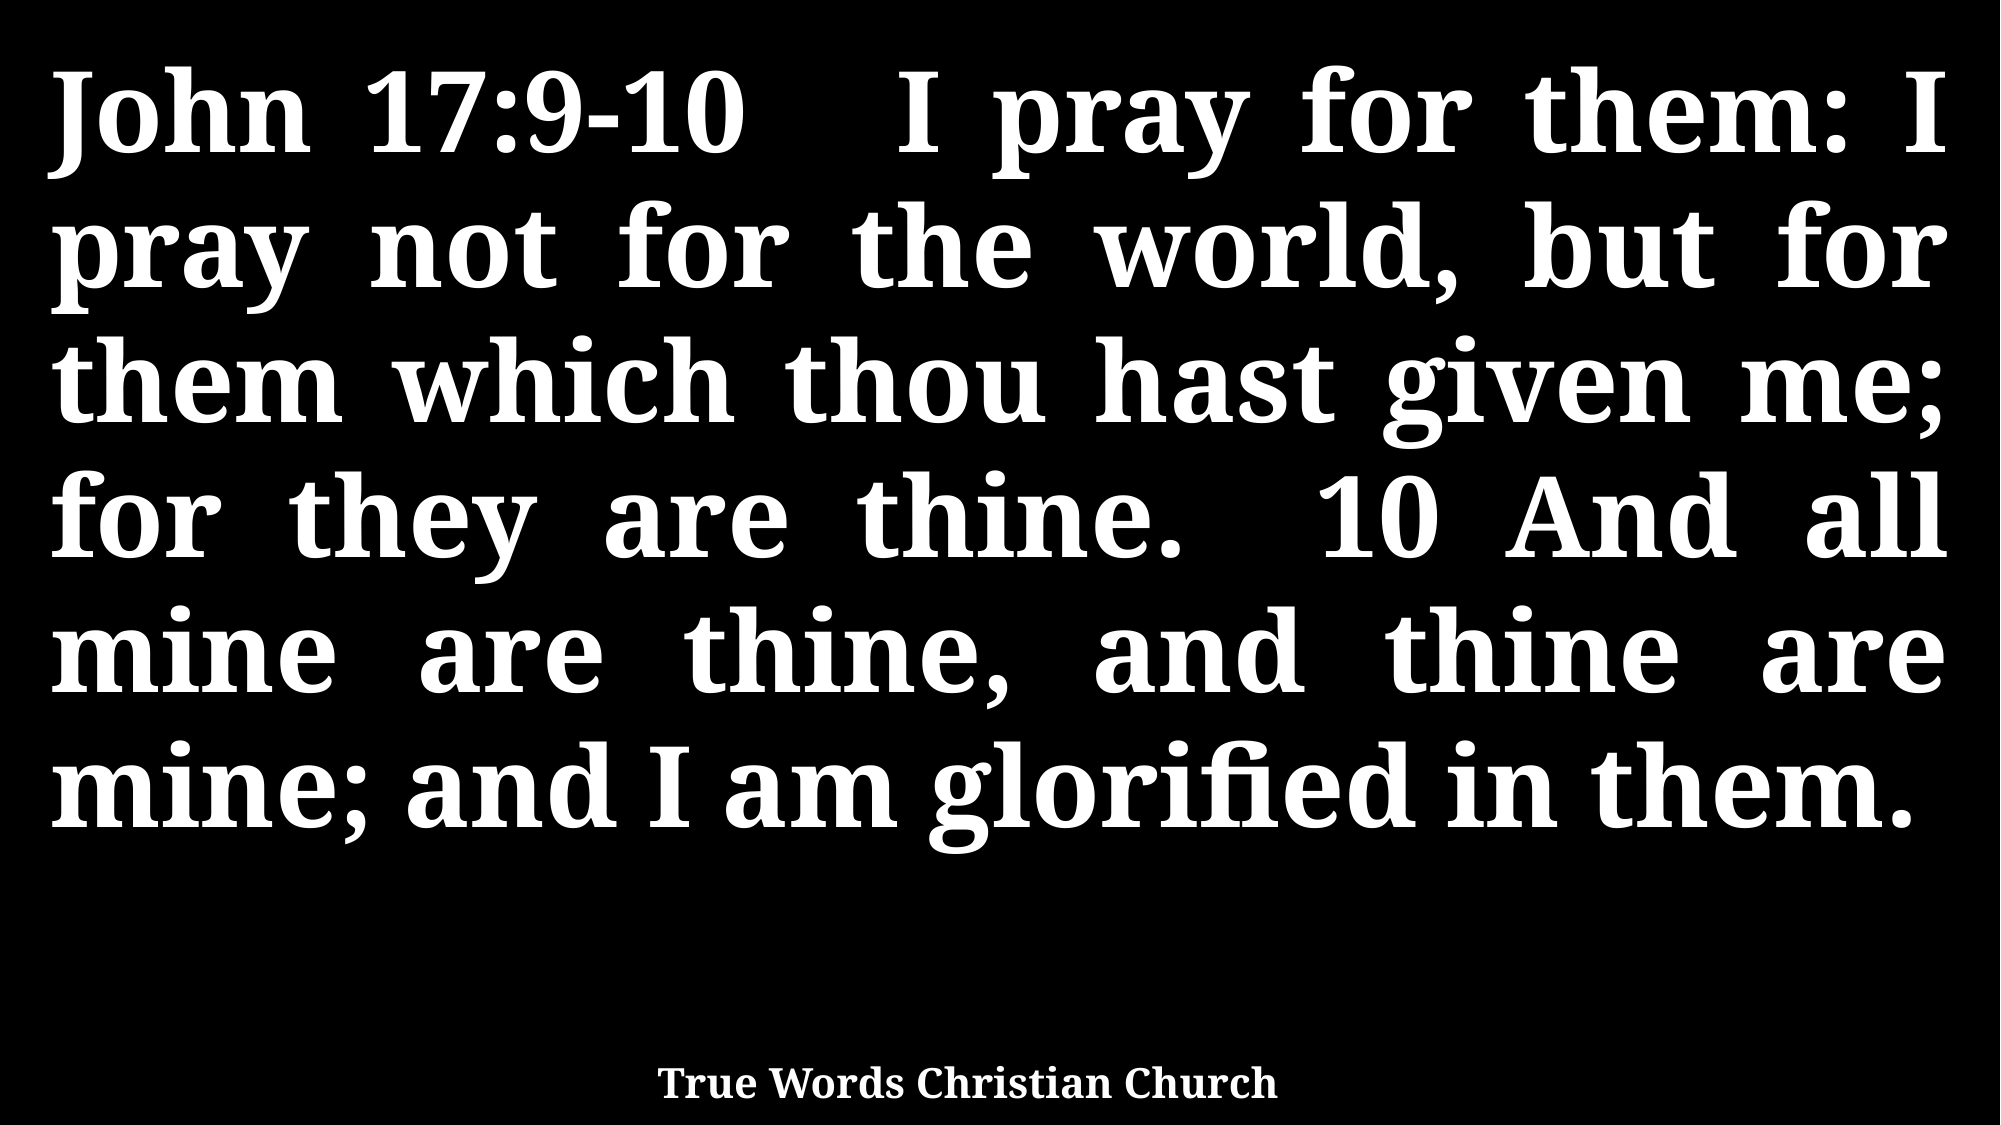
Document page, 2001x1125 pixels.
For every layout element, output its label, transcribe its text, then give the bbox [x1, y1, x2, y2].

text_box True Words Christian Church [642, 1049, 1294, 1114]
text_box John 17:9-10 I pray for them: I pray not for the world, but for them which thou hast given me; for they are thine. 10 And all mine are thine, and thine are mine; and I am glorified in them. [35, 32, 1965, 857]
